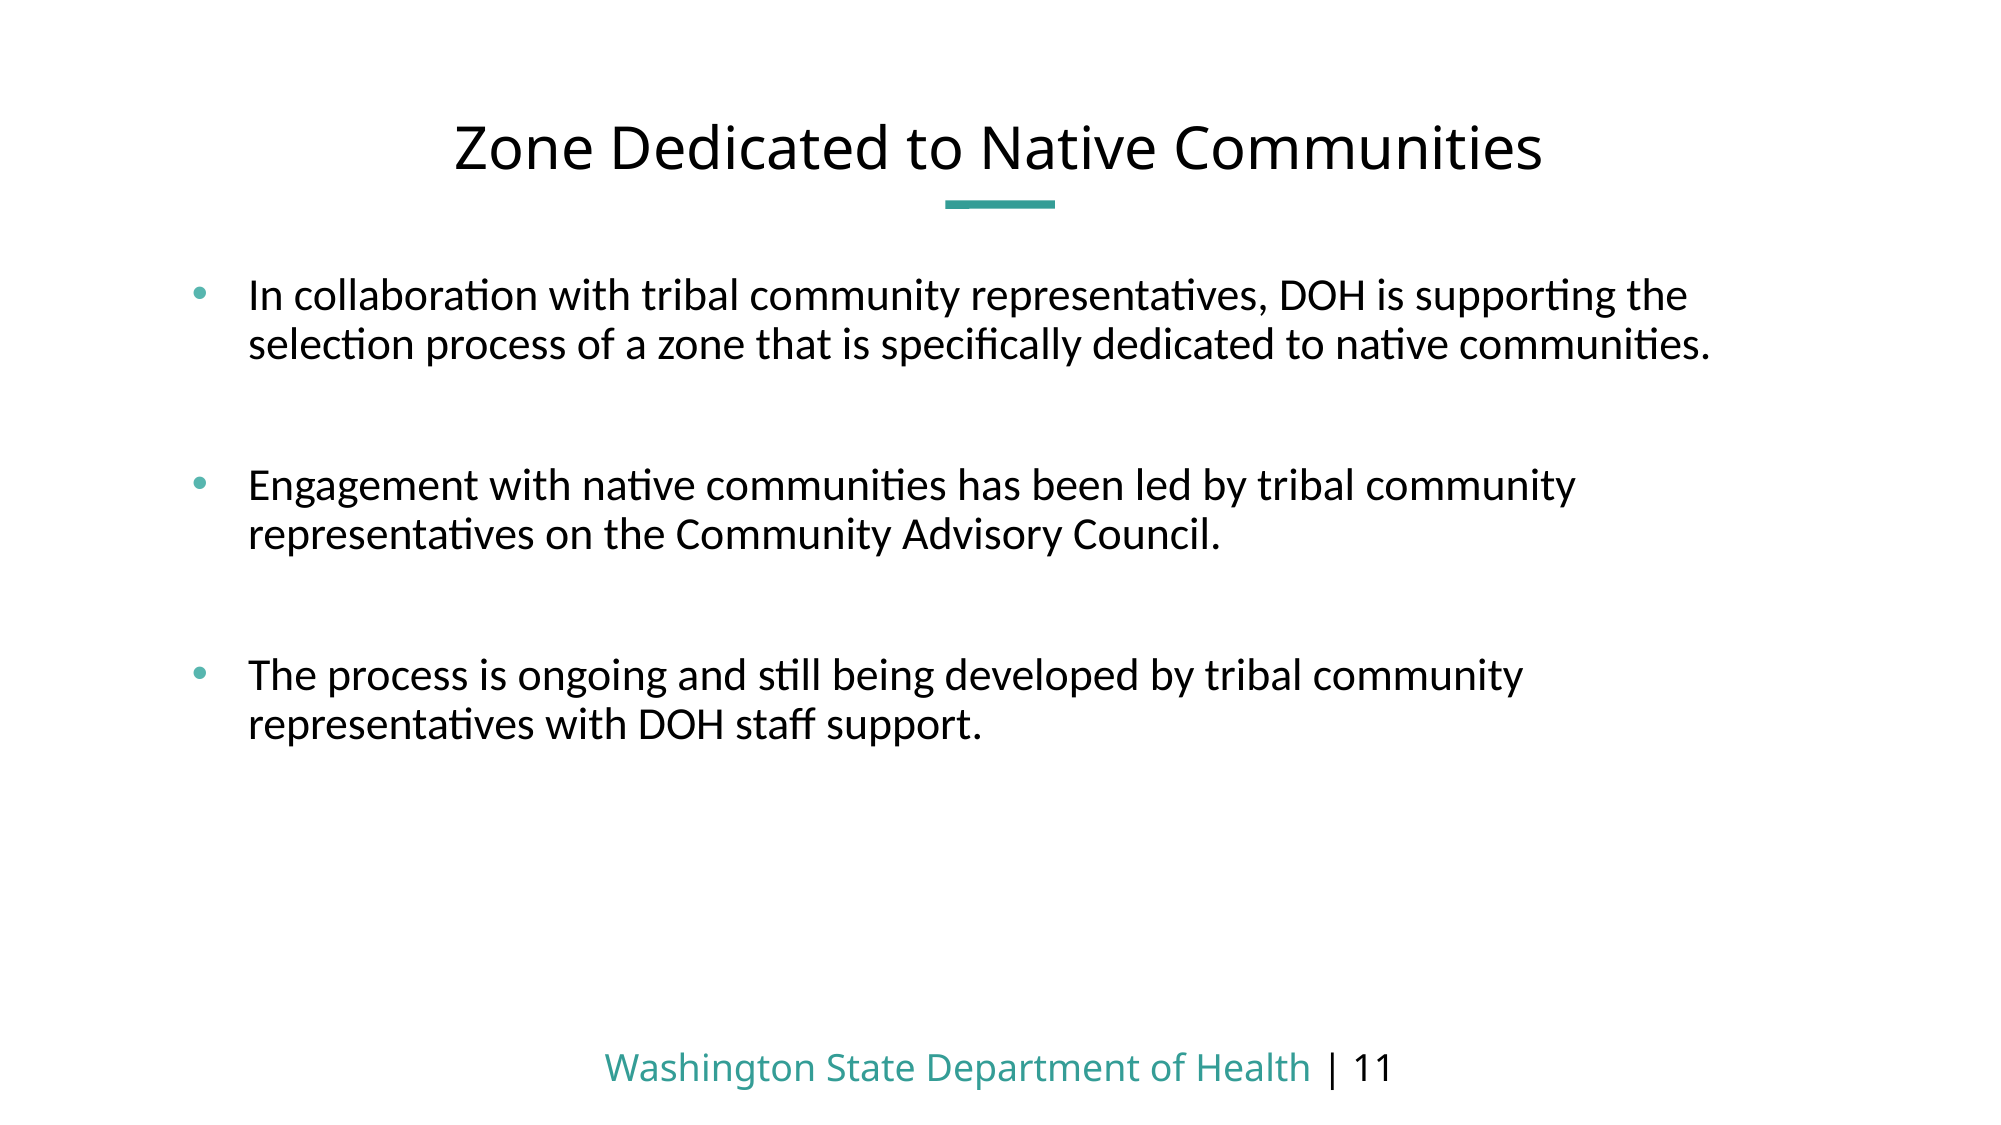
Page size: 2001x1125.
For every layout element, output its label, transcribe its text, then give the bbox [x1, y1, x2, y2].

list In collaboration with tribal community representatives, DOH is supporting the selection process of a zone that is specifically dedicated to native communities. Engagement with native communities has been led by tribal community representatives on the Community Advisory Council. The process is ongoing and still being developed by tribal community representatives with DOH staff support. [176, 263, 1829, 1029]
title Zone Dedicated to Native Communities [0, 110, 2000, 190]
